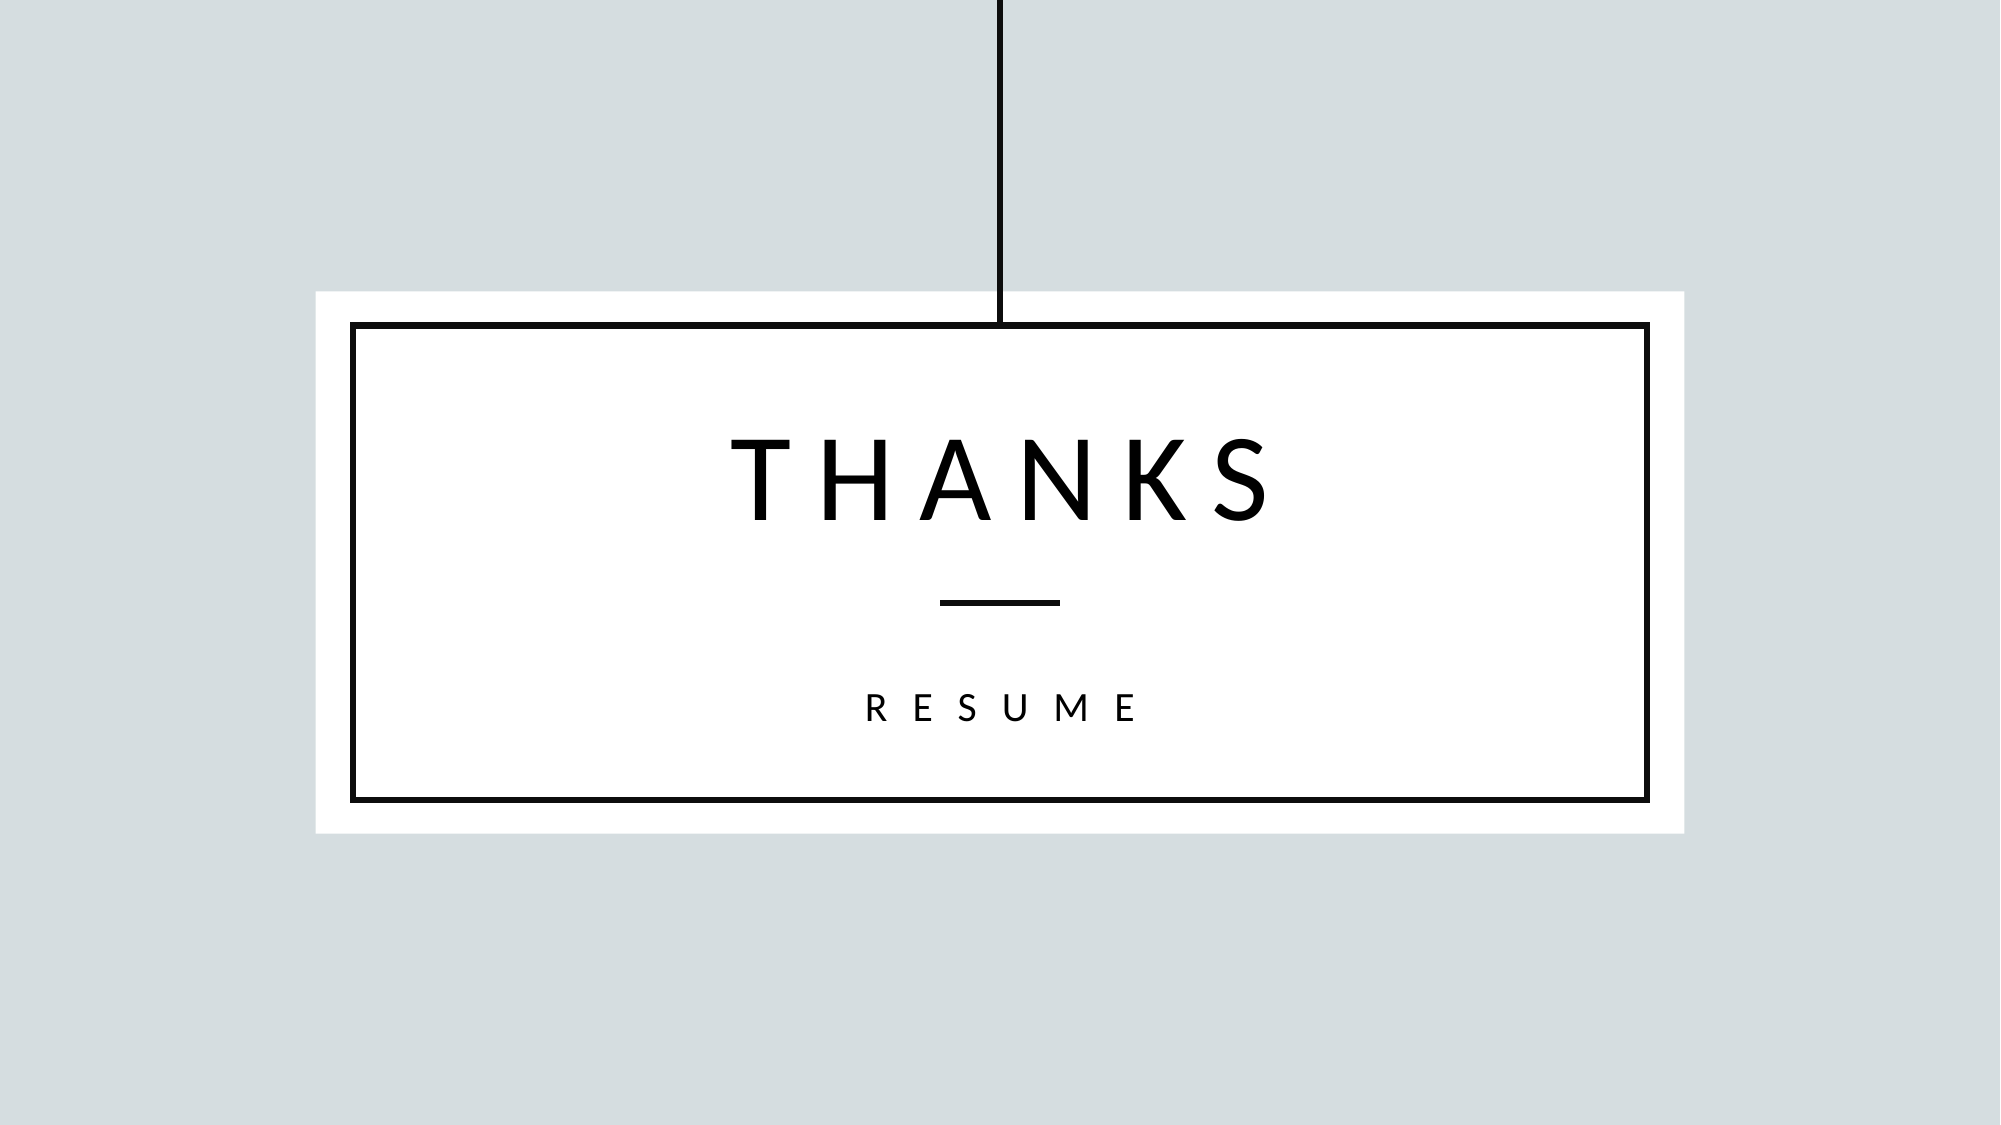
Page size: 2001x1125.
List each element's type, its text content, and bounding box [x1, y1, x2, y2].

text_box RESUME [786, 672, 1214, 738]
text_box [352, 324, 1648, 801]
text_box [315, 290, 1685, 835]
